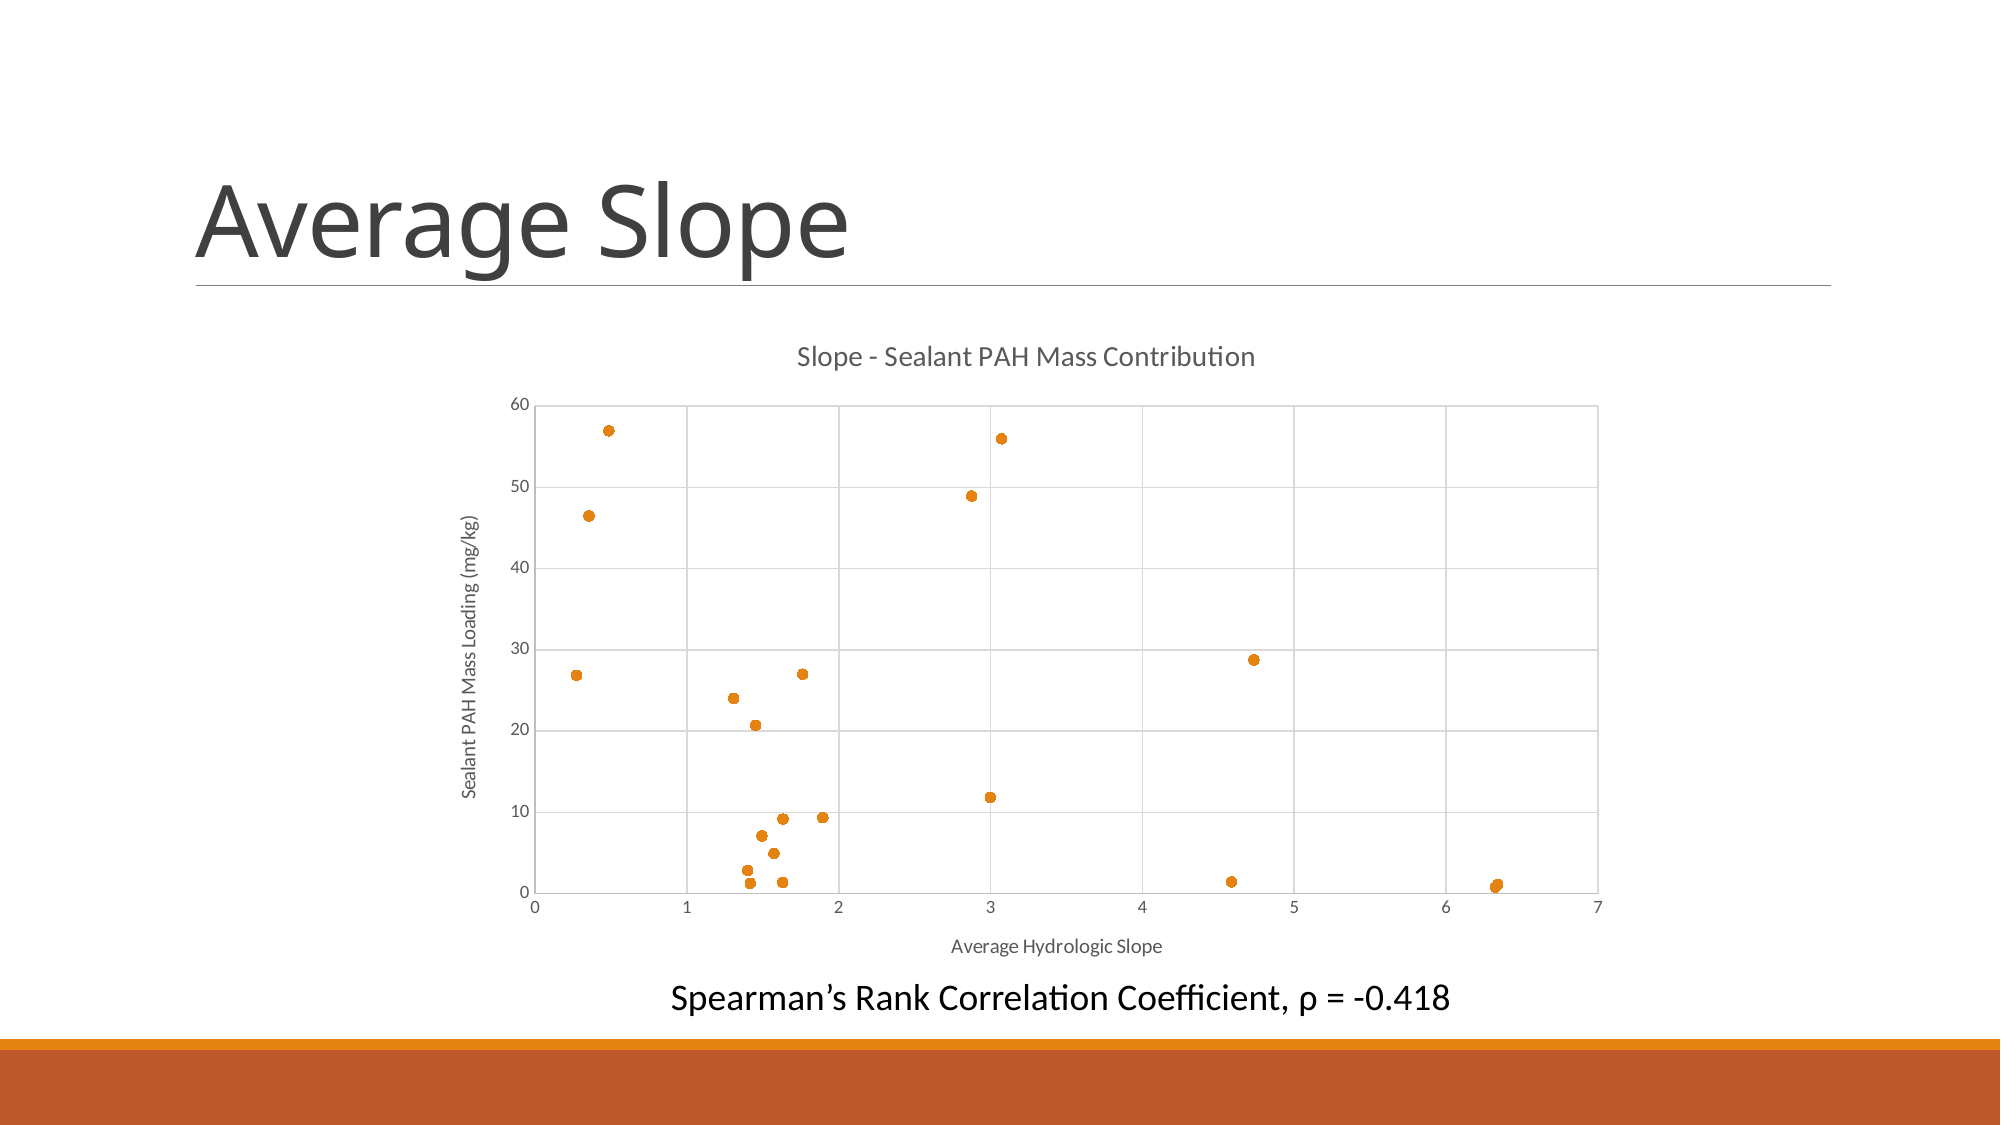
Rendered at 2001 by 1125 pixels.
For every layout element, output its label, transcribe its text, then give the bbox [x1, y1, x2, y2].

chart [426, 314, 1628, 991]
text_box Spearman’s Rank Correlation Coefficient, ρ = -0.418 [656, 999, 1521, 1026]
title Average Slope [180, 47, 1830, 285]
